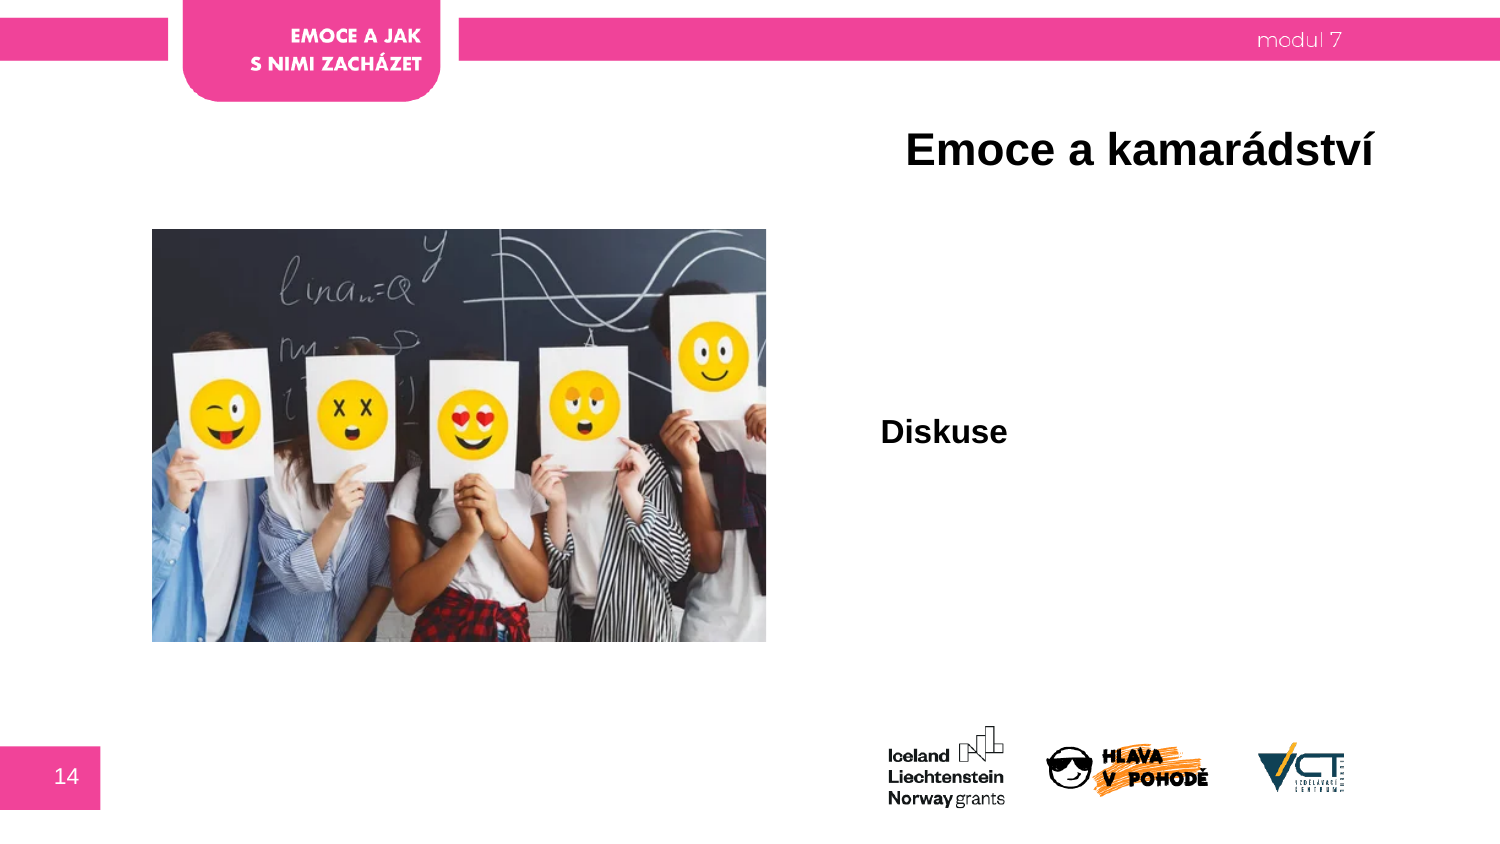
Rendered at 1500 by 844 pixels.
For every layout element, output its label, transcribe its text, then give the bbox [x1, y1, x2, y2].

text_box Diskuse [865, 375, 1044, 465]
text_box 14 [32, 754, 95, 797]
picture [0, 0, 1500, 844]
text_box Emoce a kamarádství [547, 102, 1391, 208]
text_box [0, 746, 101, 810]
